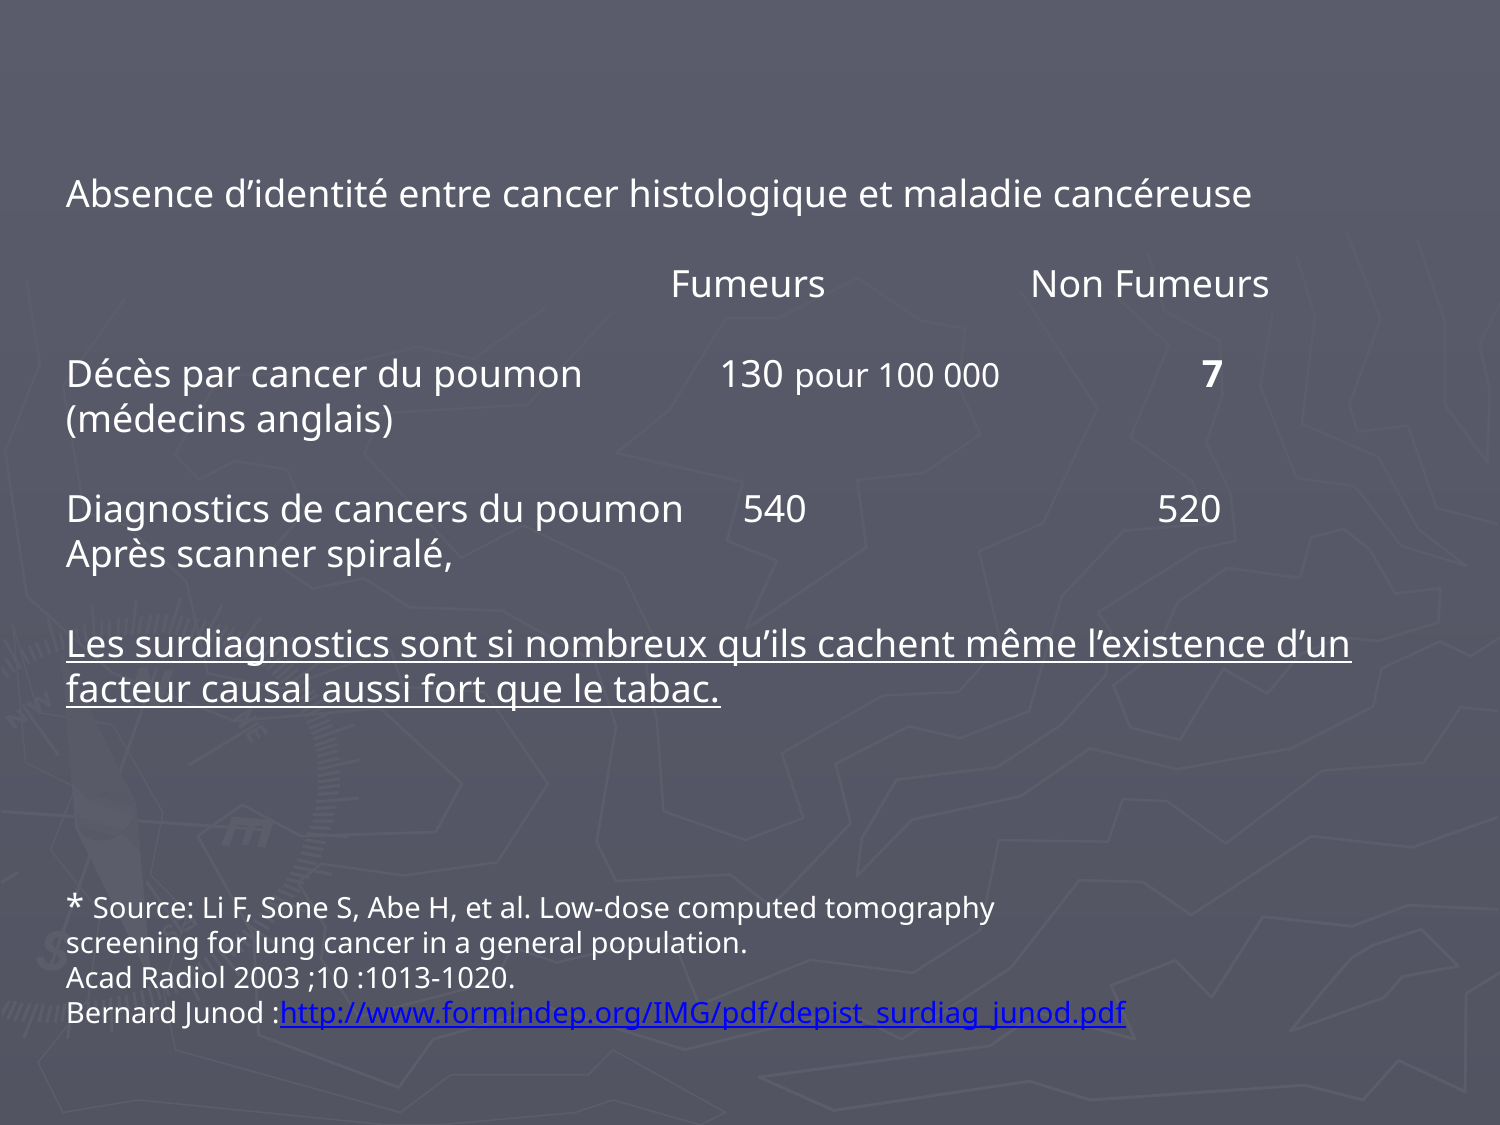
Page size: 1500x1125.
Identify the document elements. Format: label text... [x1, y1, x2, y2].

text_box Absence d’identité entre cancer histologique et maladie cancéreuse Fumeurs Non Fumeurs Décès par cancer du poumon 130 pour 100 000 7 (médecins anglais) Diagnostics de cancers du poumon 540 520 Après scanner spiralé, Les surdiagnostics sont si nombreux qu’ils cachent même l’existence d’un facteur causal aussi fort que le tabac. * Source: Li F, Sone S, Abe H, et al. Low-dose computed tomography screening for lung cancer in a general population. Acad Radiol 2003 ;10 :1013-1020. Bernard Junod :http://www.formindep.org/IMG/pdf/depist_surdiag_junod.pdf [58, 162, 1457, 1125]
